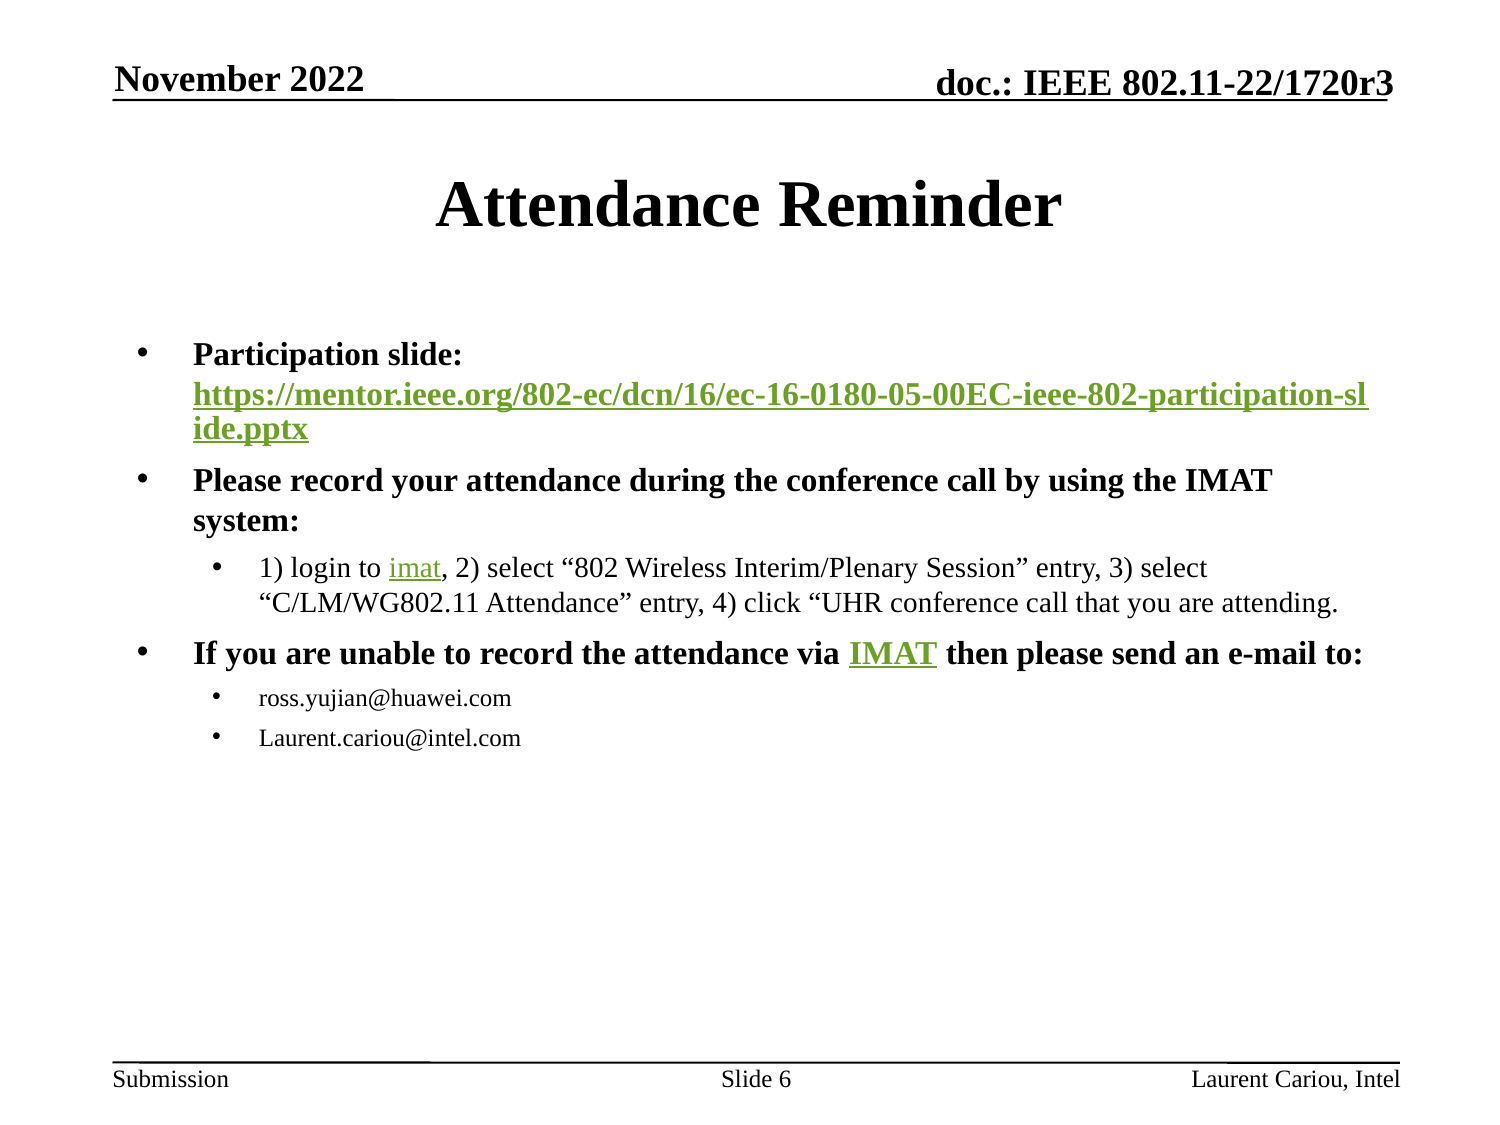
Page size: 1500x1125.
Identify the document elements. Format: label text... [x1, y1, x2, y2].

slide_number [114, 54, 423, 100]
footer Laurent Cariou, Intel [878, 1061, 1402, 1093]
title Attendance Reminder [112, 112, 1388, 288]
list Participation slide: https://mentor.ieee.org/802-ec/dcn/16/ec-16-0180-05-00EC-ieee-802-participation-slide.pptx Please record your attendance during the conference call by using the IMAT system: 1) login to imat, 2) select “802 Wireless Interim/Plenary Session” entry, 3) select “C/LM/WG802.11 Attendance” entry, 4) click “UHR conference call that you are attending. If you are unable to record the attendance via IMAT then please send an e-mail to: ross.yujian@huawei.com Laurent.cariou@intel.com [112, 324, 1388, 1063]
slide_number Slide 6 [712, 1061, 800, 1123]
